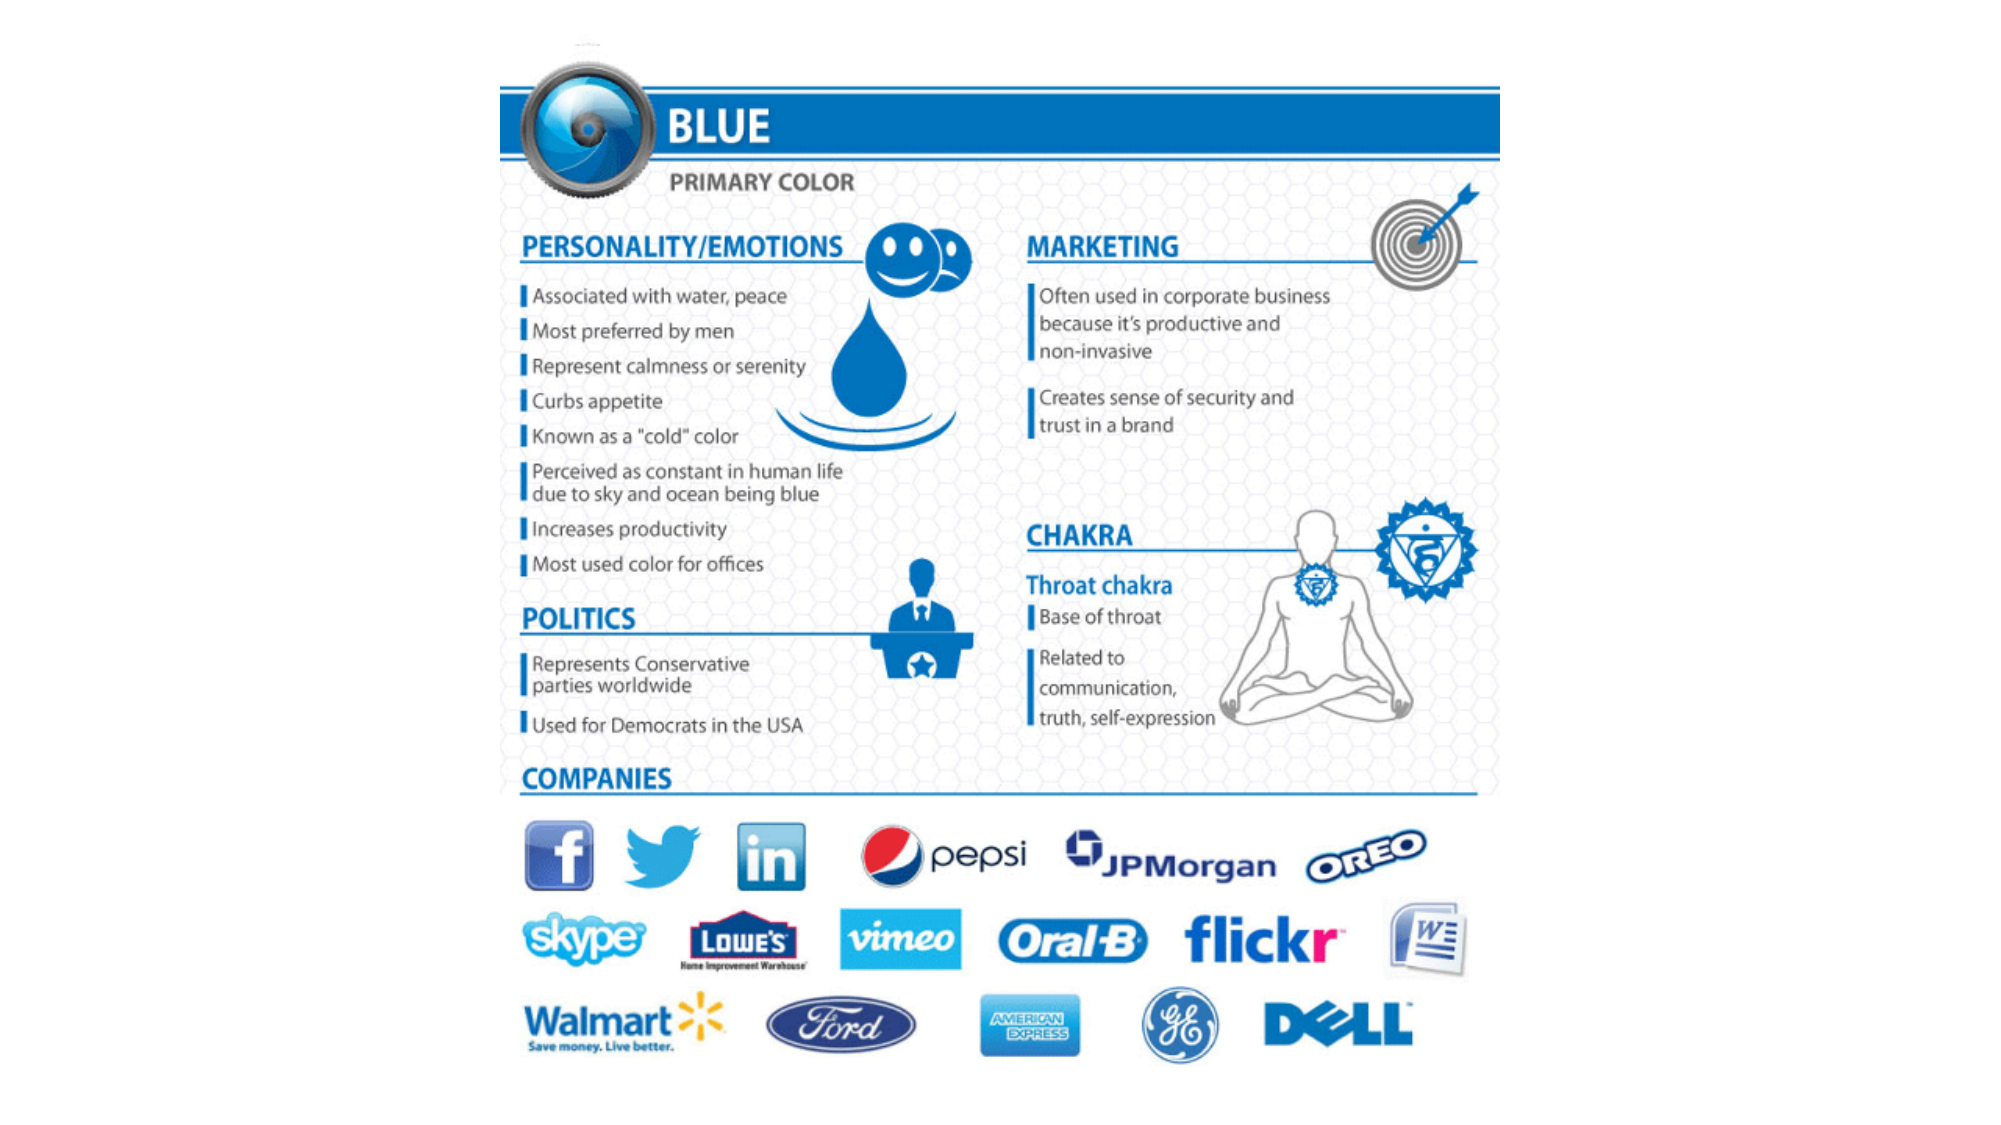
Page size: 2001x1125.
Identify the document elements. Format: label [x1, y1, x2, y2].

picture [499, 32, 1500, 1093]
